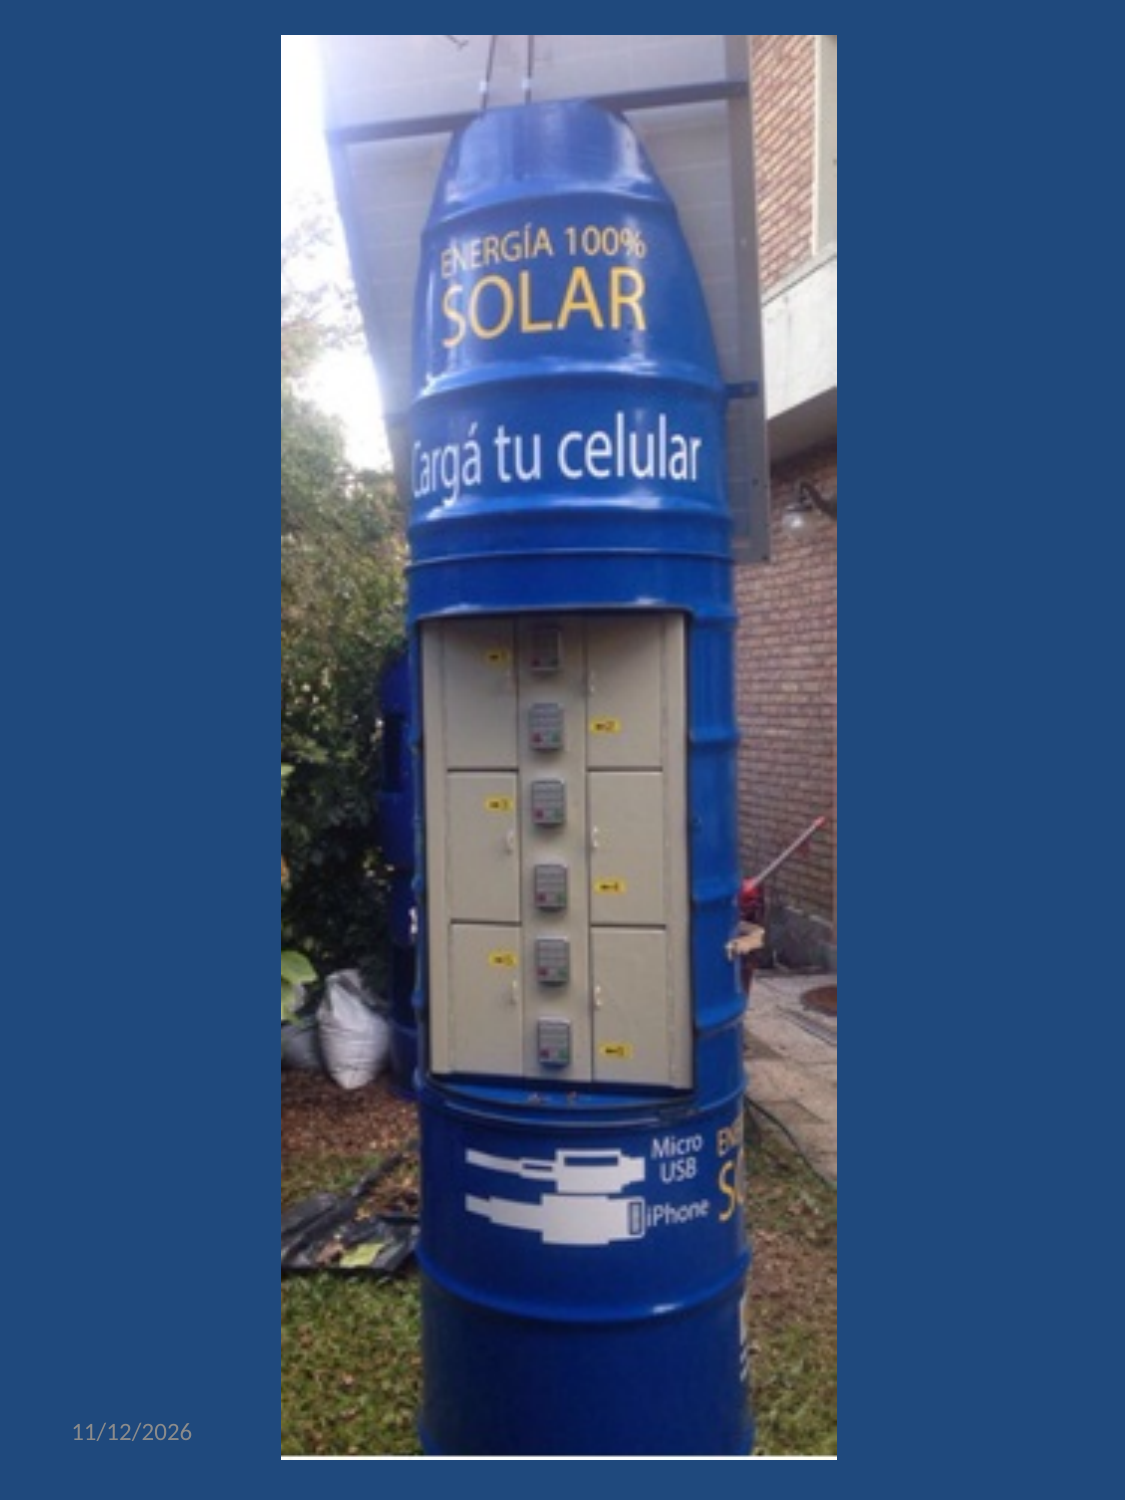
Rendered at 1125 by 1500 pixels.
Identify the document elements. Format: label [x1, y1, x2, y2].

slide_number [56, 1390, 319, 1471]
list [280, 34, 837, 1460]
